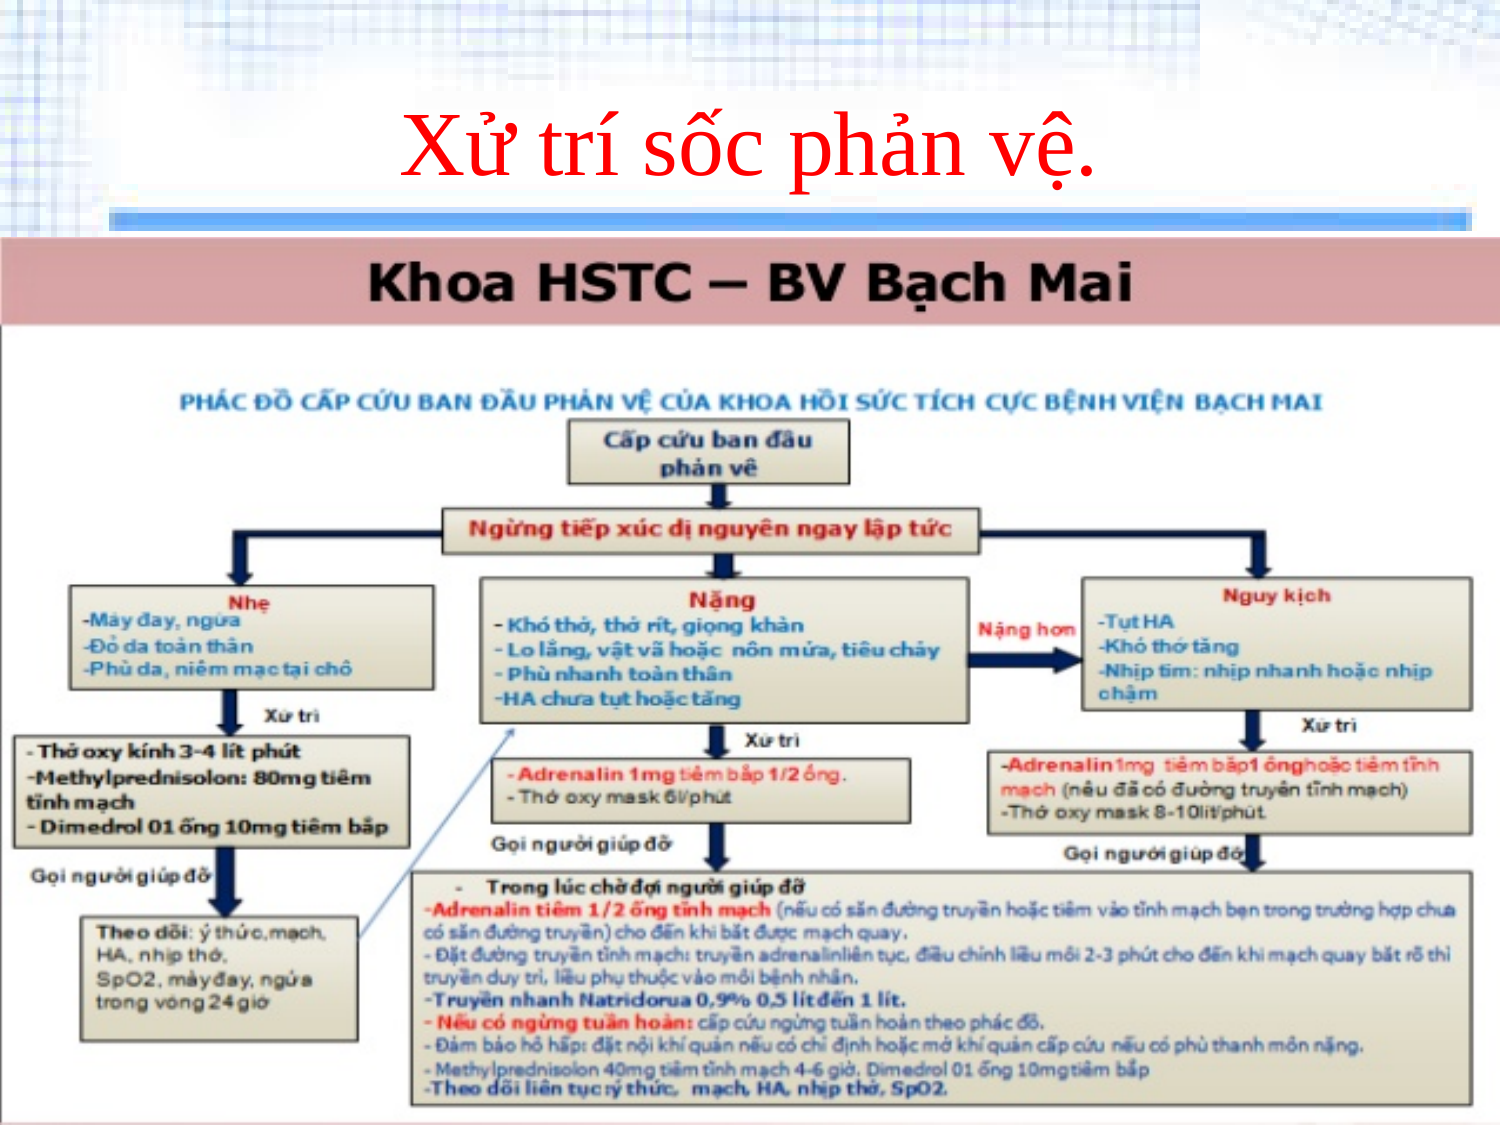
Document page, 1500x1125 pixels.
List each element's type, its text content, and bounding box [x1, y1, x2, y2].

title Xử trí sốc phản vệ. [75, 45, 1425, 233]
picture [0, 0, 1500, 1125]
